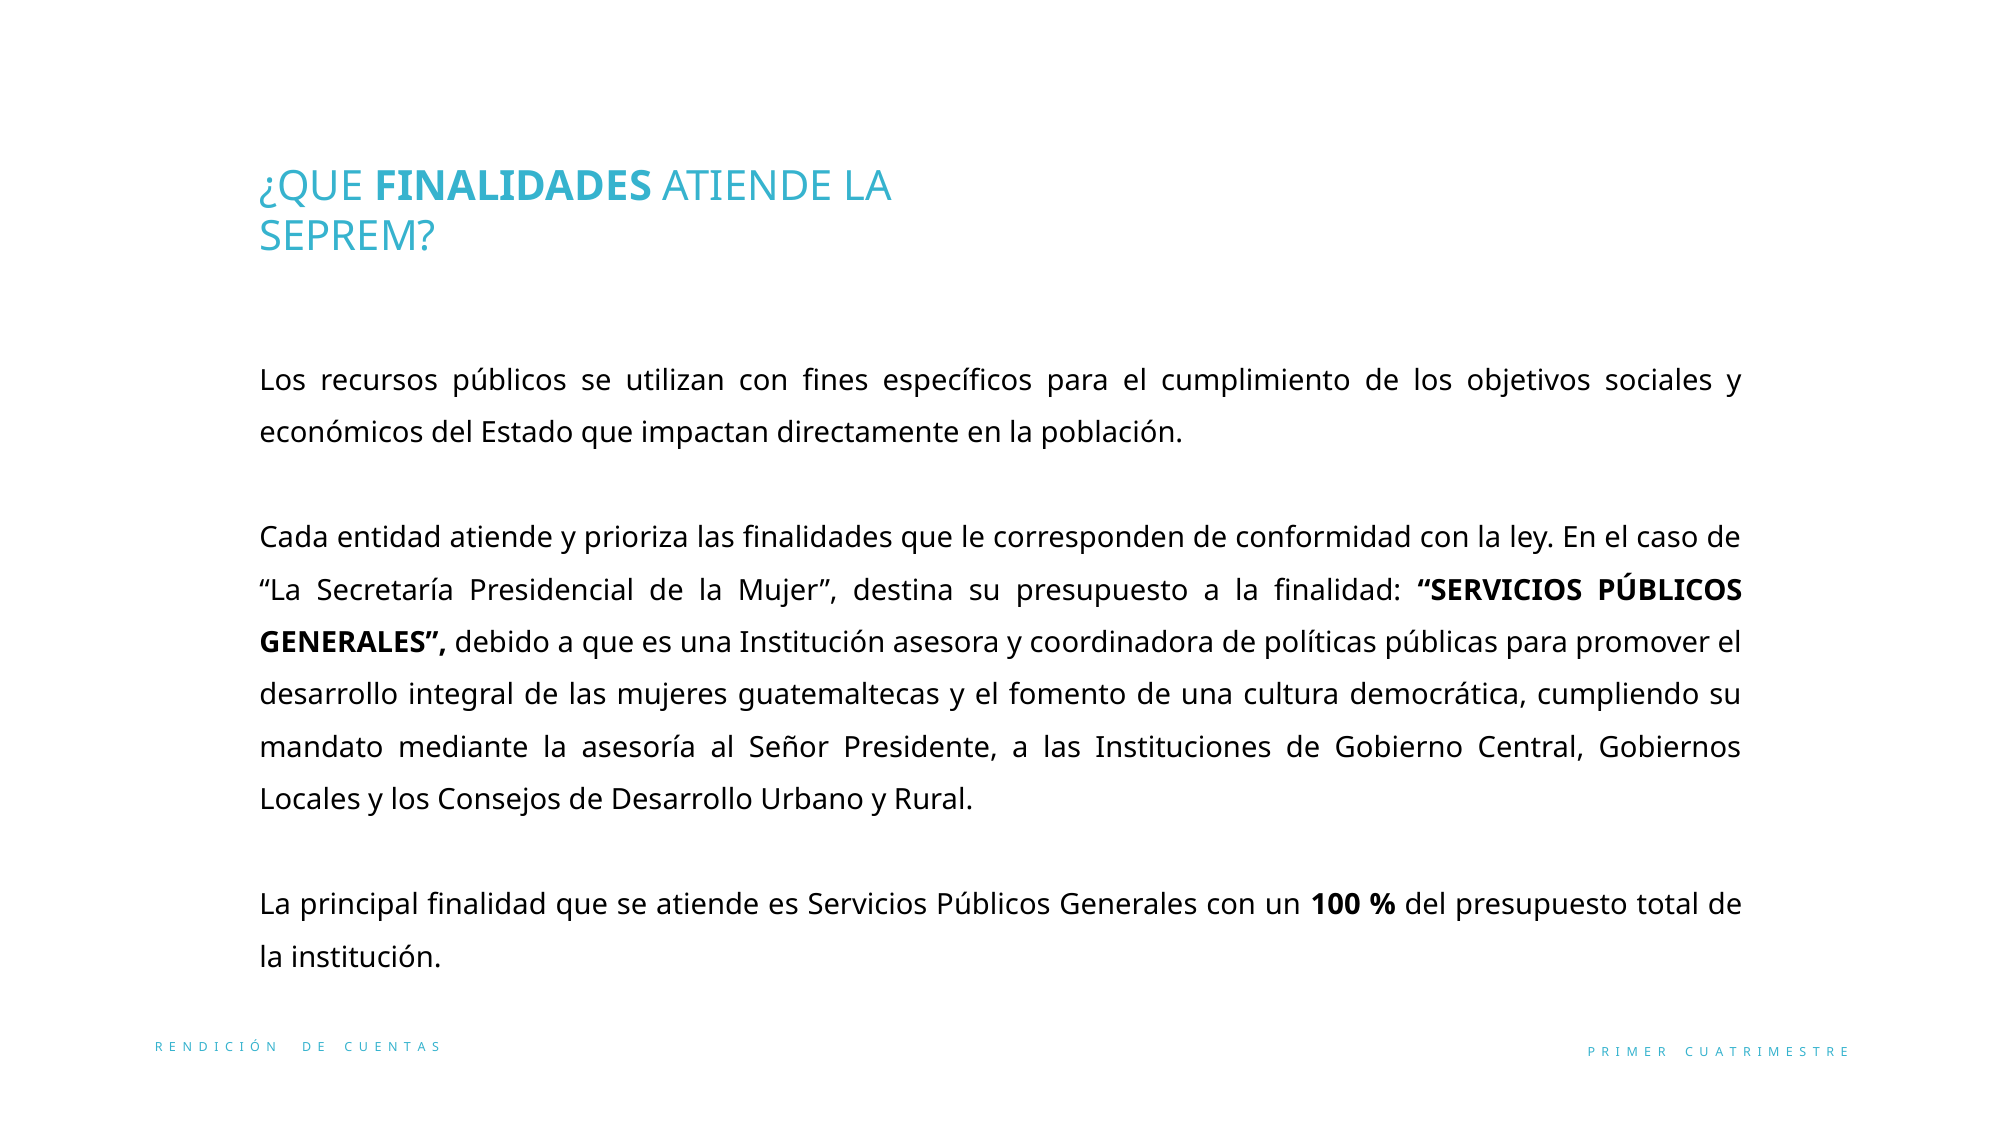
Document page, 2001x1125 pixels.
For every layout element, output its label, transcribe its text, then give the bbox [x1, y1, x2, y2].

text_box Los recursos públicos se utilizan con fines específicos para el cumplimiento de los objetivos sociales y económicos del Estado que impactan directamente en la población. Cada entidad atiende y prioriza las finalidades que le corresponden de conformidad con la ley. En el caso de “La Secretaría Presidencial de la Mujer”, destina su presupuesto a la finalidad: “SERVICIOS PÚBLICOS GENERALES”, debido a que es una Institución asesora y coordinadora de políticas públicas para promover el desarrollo integral de las mujeres guatemaltecas y el fomento de una cultura democrática, cumpliendo su mandato mediante la asesoría al Señor Presidente, a las Instituciones de Gobierno Central, Gobiernos Locales y los Consejos de Desarrollo Urbano y Rural. La principal finalidad que se atiende es Servicios Públicos Generales con un 100 % del presupuesto total de la institución. [244, 336, 1758, 981]
text_box ¿QUE FINALIDADES ATIENDE LA SEPREM? [244, 151, 1062, 267]
